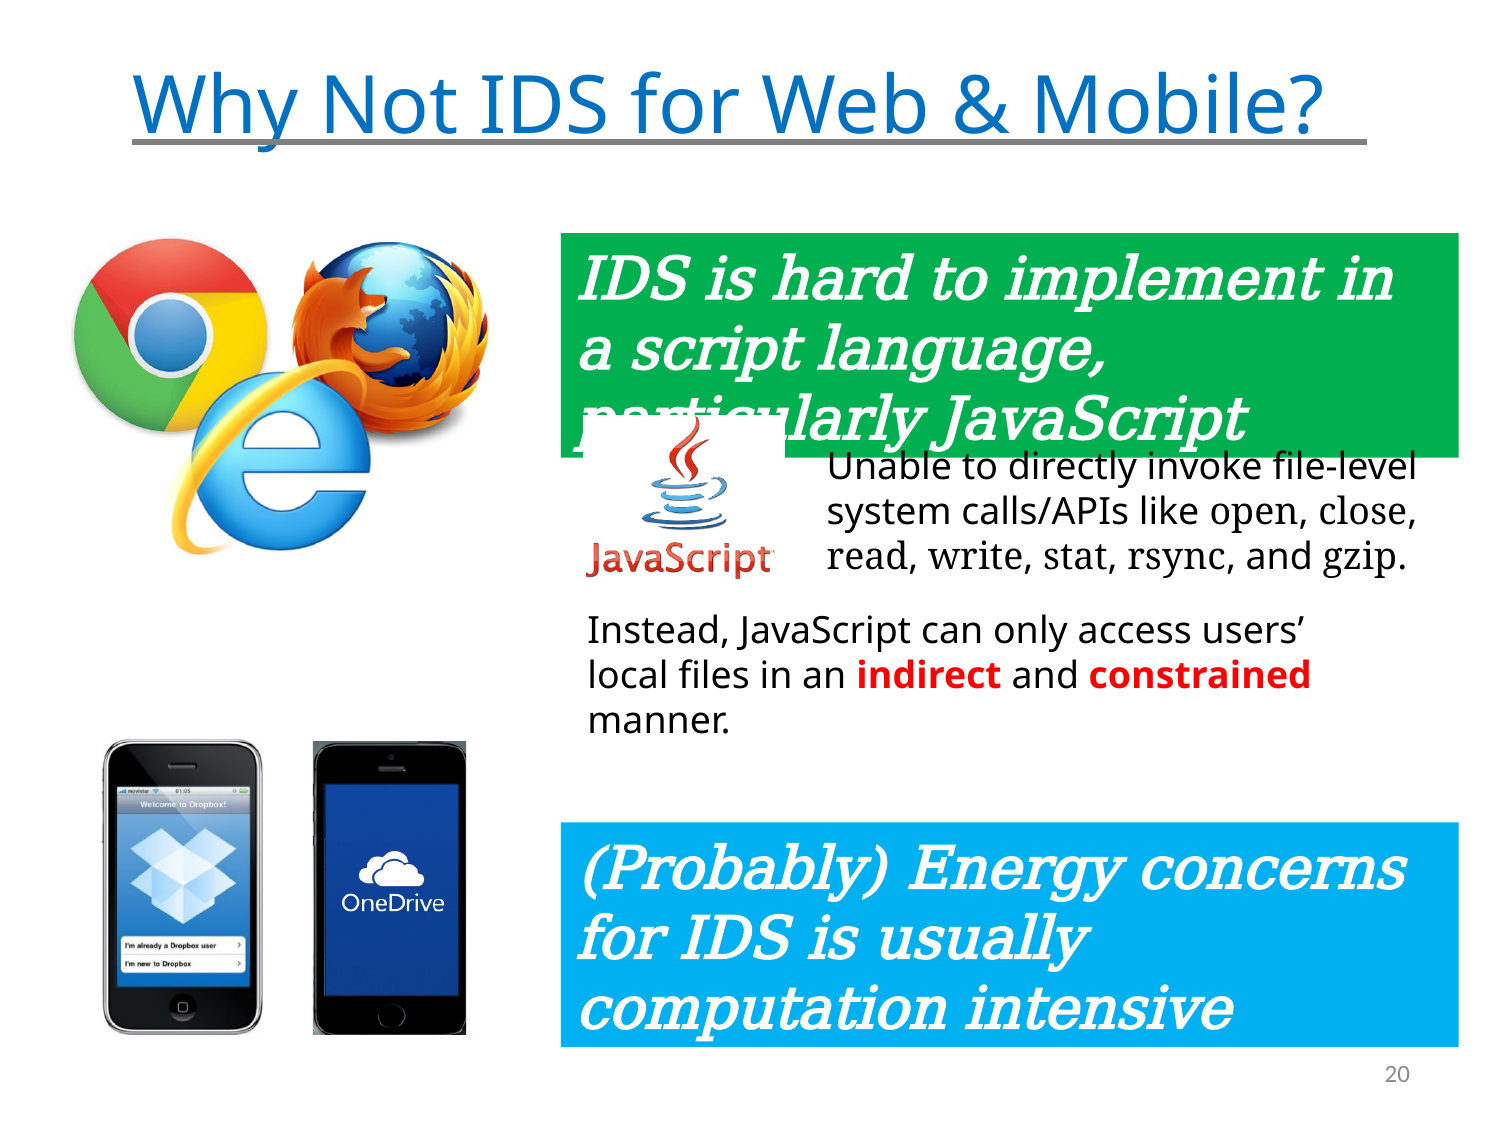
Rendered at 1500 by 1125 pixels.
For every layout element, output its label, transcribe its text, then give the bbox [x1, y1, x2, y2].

text_box Unable to directly invoke file-level system calls/APIs like open, close, read, write, stat, rsync, and gzip. [811, 434, 1436, 585]
title Why Not IDS for Web & Mobile? [75, 7, 1425, 195]
picture [52, 226, 506, 563]
picture [312, 741, 467, 1036]
picture [583, 415, 785, 581]
text_box (Probably) Energy concerns for IDS is usually computation intensive [560, 822, 1459, 1047]
text_box Instead, JavaScript can only access users’ local files in an indirect and constrained manner. [572, 598, 1400, 748]
slide_number 20 [1074, 1047, 1425, 1103]
text_box IDS is hard to implement in a script language, particularly JavaScript [560, 233, 1459, 458]
picture [100, 739, 264, 1036]
